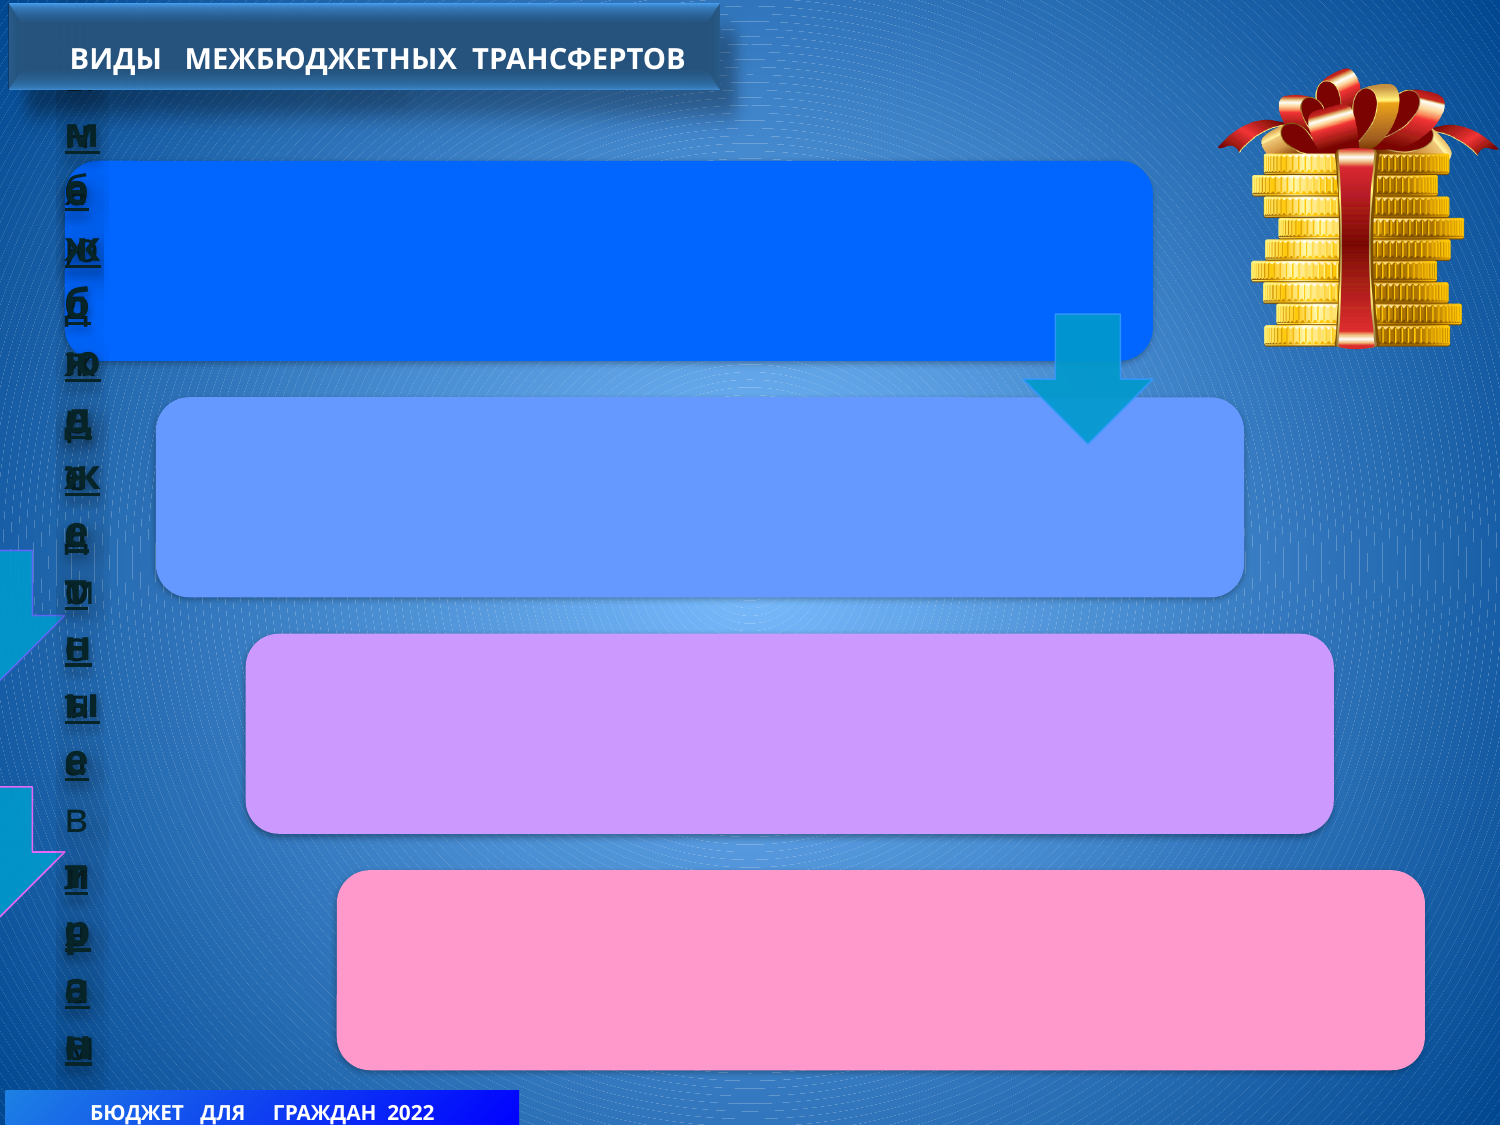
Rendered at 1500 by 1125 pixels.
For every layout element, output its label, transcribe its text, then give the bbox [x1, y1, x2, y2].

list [64, 160, 1426, 1071]
picture [1215, 66, 1500, 351]
text_box БЮДЖЕТ ДЛЯ ГРАЖДАН 2022 [5, 1090, 520, 1125]
text_box ВИДЫ МЕЖБЮДЖЕТНЫХ ТРАНСФЕРТОВ [0, 0, 756, 169]
